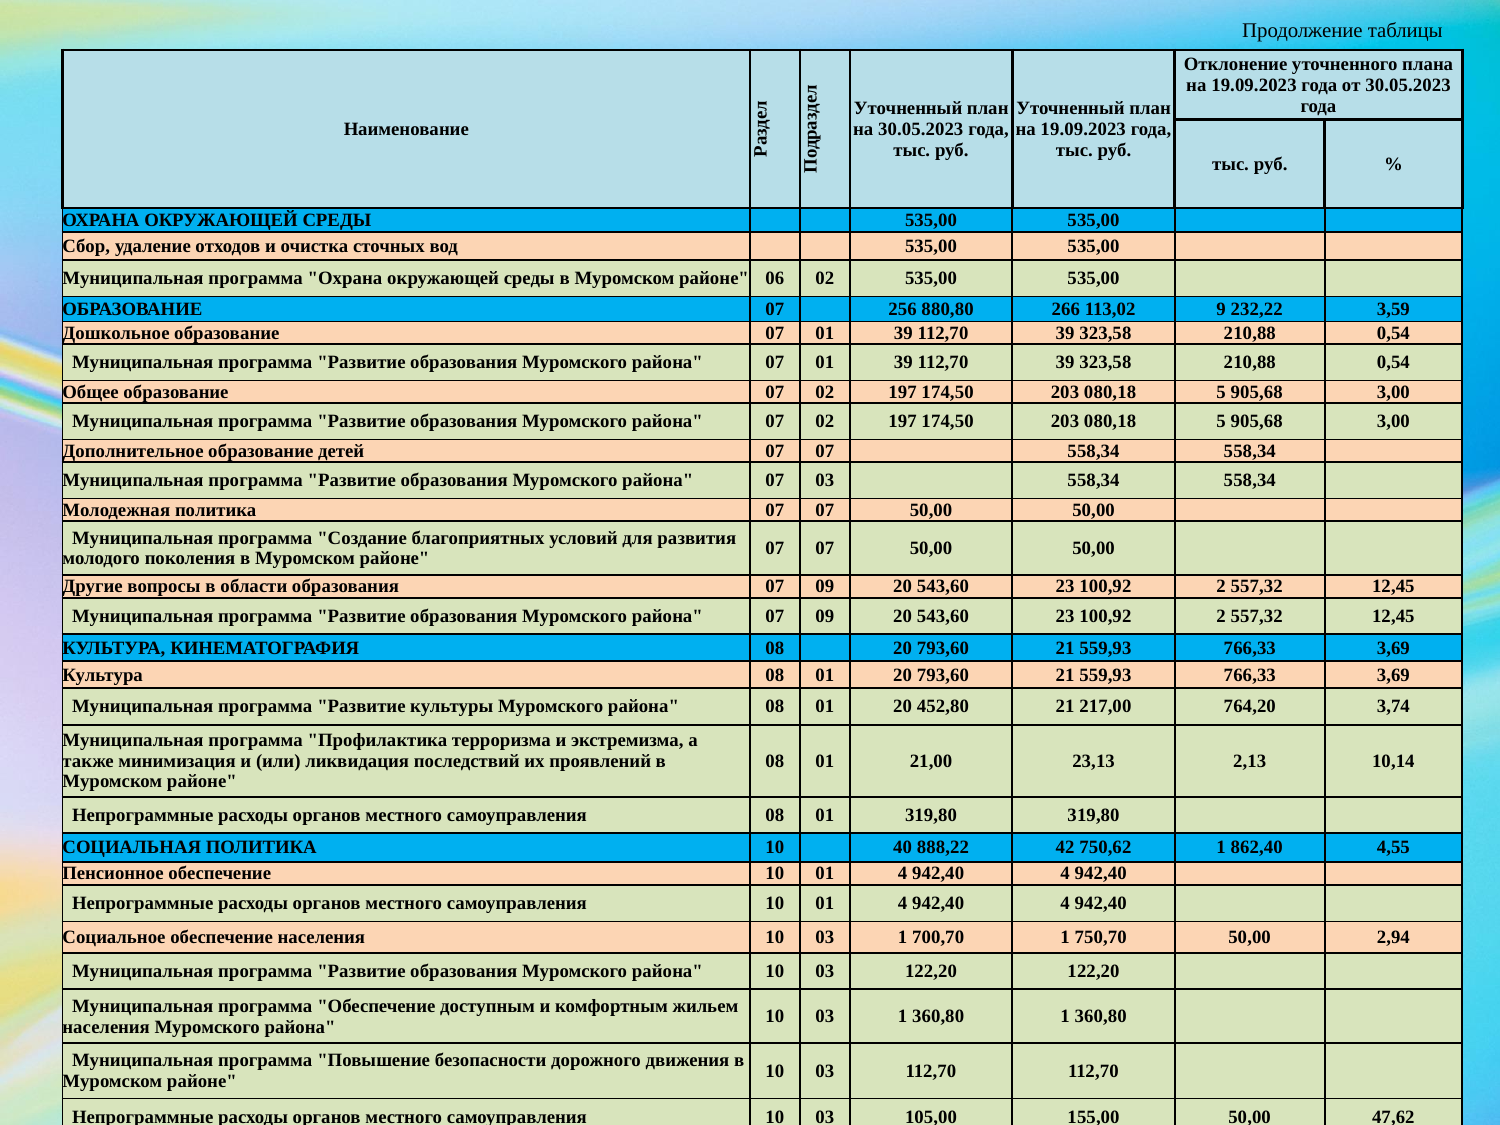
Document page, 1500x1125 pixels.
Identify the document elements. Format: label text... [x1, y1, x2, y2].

table_cell 10 [751, 886, 799, 921]
table_cell Пенсионное обеспечение [63, 863, 749, 884]
table_cell Непрограммные расходы органов местного самоуправления [63, 886, 749, 921]
table_cell [801, 635, 849, 660]
table_cell 01 [801, 726, 849, 796]
table_cell 39 112,70 [851, 322, 1011, 343]
table_cell [801, 834, 849, 861]
table_cell 10 [751, 1099, 799, 1125]
table_cell 07 [751, 599, 799, 633]
table_cell 558,34 [1176, 463, 1324, 498]
table_cell 3,74 [1326, 689, 1461, 724]
table_cell Непрограммные расходы органов местного самоуправления [63, 1099, 749, 1125]
table_cell 07 [801, 499, 849, 520]
table_cell [751, 233, 799, 259]
table_cell 122,20 [1013, 954, 1174, 988]
table_cell [1326, 440, 1461, 461]
table_cell 42 750,62 [1013, 834, 1174, 861]
table_cell [1326, 233, 1461, 259]
table_cell 07 [751, 499, 799, 520]
table_cell 1 862,40 [1176, 834, 1324, 861]
table_cell 50,00 [1176, 922, 1324, 952]
table_cell 39 112,70 [851, 345, 1011, 380]
table_cell 266 113,02 [1013, 297, 1174, 321]
table_cell [1326, 798, 1461, 832]
table_cell 2 557,32 [1176, 576, 1324, 597]
table_cell 12,45 [1326, 599, 1461, 633]
table_cell 105,00 [851, 1099, 1011, 1125]
table_cell 07 [751, 297, 799, 321]
table_cell 558,34 [1176, 440, 1324, 461]
table_cell [1176, 522, 1324, 574]
table_cell 203 080,18 [1013, 381, 1174, 402]
table_cell Муниципальная программа "Развитие образования Муромского района" [63, 463, 749, 498]
table_cell [1176, 863, 1324, 884]
table_cell Общее образование [63, 381, 749, 402]
table_cell [1326, 990, 1461, 1042]
table_cell 08 [751, 689, 799, 724]
table_cell 07 [751, 381, 799, 402]
table_cell Муниципальная программа "Развитие образования Муромского района" [63, 345, 749, 380]
table_cell 256 880,80 [851, 297, 1011, 321]
table_cell 319,80 [1013, 798, 1174, 832]
table_cell 558,34 [1013, 463, 1174, 498]
table_cell 23 100,92 [1013, 576, 1174, 597]
table_cell 50,00 [851, 499, 1011, 520]
table_cell 02 [801, 381, 849, 402]
table_cell 50,00 [1013, 499, 1174, 520]
table_cell [1326, 463, 1461, 498]
table_cell Муниципальная программа "Охрана окружающей среды в Муромском районе" [63, 261, 749, 296]
table_cell 210,88 [1176, 322, 1324, 343]
table_cell Другие вопросы в области образования [63, 576, 749, 597]
table_cell [1326, 522, 1461, 574]
table_cell тыс. руб. [1176, 121, 1323, 207]
table_cell 535,00 [851, 209, 1011, 231]
table_cell ОБРАЗОВАНИЕ [63, 297, 749, 321]
table_cell 2 557,32 [1176, 599, 1324, 633]
table_cell 535,00 [851, 261, 1011, 296]
table_cell [851, 463, 1011, 498]
table_cell 1 700,70 [851, 922, 1011, 952]
table_cell 50,00 [851, 522, 1011, 574]
table_cell 50,00 [1013, 522, 1174, 574]
table_cell 07 [751, 345, 799, 380]
table_cell 535,00 [851, 233, 1011, 259]
picture [0, 0, 1500, 1125]
table_cell 07 [751, 322, 799, 343]
table_cell 4 942,40 [1013, 863, 1174, 884]
table_cell 08 [751, 635, 799, 660]
table_cell 766,33 [1176, 662, 1324, 687]
table_cell Молодежная политика [63, 499, 749, 520]
table_cell 766,33 [1176, 635, 1324, 660]
table_cell Муниципальная программа "Развитие образования Муромского района" [63, 404, 749, 439]
table_cell 21 559,93 [1013, 635, 1174, 660]
table_cell 03 [801, 954, 849, 988]
table_cell 12,45 [1326, 576, 1461, 597]
table_cell 122,20 [851, 954, 1011, 988]
table_cell 3,00 [1326, 381, 1461, 402]
table_cell 07 [751, 576, 799, 597]
table_cell [801, 209, 849, 231]
table_cell 39 323,58 [1013, 345, 1174, 380]
table_cell 07 [751, 463, 799, 498]
table_cell 2,94 [1326, 922, 1461, 952]
table_cell ОХРАНА ОКРУЖАЮЩЕЙ СРЕДЫ [63, 209, 749, 231]
table_cell 10 [751, 954, 799, 988]
table_cell [1176, 886, 1324, 921]
picture [1463, 470, 1500, 1125]
table_cell Муниципальная программа "Обеспечение доступным и комфортным жильем населения Муромского района" [63, 990, 749, 1042]
table_cell 5 905,68 [1176, 404, 1324, 439]
table_cell 21,00 [851, 726, 1011, 796]
table_cell 10 [751, 990, 799, 1042]
table_cell 535,00 [1013, 261, 1174, 296]
table_cell 02 [801, 261, 849, 296]
table_cell 10 [751, 1044, 799, 1098]
table_cell 3,69 [1326, 635, 1461, 660]
table_cell 21 217,00 [1013, 689, 1174, 724]
table_cell 4 942,40 [1013, 886, 1174, 921]
text_box Продолжение таблицы [1200, 9, 1463, 49]
table_cell 1 750,70 [1013, 922, 1174, 952]
table_cell Сбор, удаление отходов и очистка сточных вод [63, 233, 749, 259]
table_cell 203 080,18 [1013, 404, 1174, 439]
table_cell [1326, 954, 1461, 988]
table_cell 03 [801, 1044, 849, 1098]
table_cell 3,69 [1326, 662, 1461, 687]
table_cell 39 323,58 [1013, 322, 1174, 343]
table_cell 08 [751, 726, 799, 796]
table_cell 03 [801, 463, 849, 498]
table_cell Муниципальная программа "Развитие образования Муромского района" [63, 954, 749, 988]
table_cell 07 [751, 404, 799, 439]
table_cell 1 360,80 [1013, 990, 1174, 1042]
table_cell [1176, 233, 1324, 259]
table_cell 01 [801, 689, 849, 724]
table_cell [851, 440, 1011, 461]
table_cell 4 942,40 [851, 886, 1011, 921]
table_cell 1 360,80 [851, 990, 1011, 1042]
table_cell [1326, 261, 1461, 296]
table_cell 07 [801, 522, 849, 574]
table_cell 197 174,50 [851, 404, 1011, 439]
table_cell [1176, 261, 1324, 296]
table_cell 08 [751, 798, 799, 832]
table_cell 20 793,60 [851, 662, 1011, 687]
table_cell 112,70 [851, 1044, 1011, 1098]
table_cell СОЦИАЛЬНАЯ ПОЛИТИКА [63, 834, 749, 861]
table_cell 20 793,60 [851, 635, 1011, 660]
table_cell [1326, 886, 1461, 921]
table_cell 09 [801, 576, 849, 597]
table_cell 10 [751, 834, 799, 861]
table_cell 10 [751, 863, 799, 884]
table_header Наименование [64, 51, 749, 207]
table_cell 535,00 [1013, 209, 1174, 231]
table_cell [1176, 798, 1324, 832]
table_cell 07 [801, 440, 849, 461]
table_header Уточненный план на 30.05.2023 года, тыс. руб. [851, 51, 1011, 207]
table_cell 558,34 [1013, 440, 1174, 461]
table_header Подраздел [801, 51, 849, 207]
table_cell 4,55 [1326, 834, 1461, 861]
table_cell 01 [801, 322, 849, 343]
table_cell 21 559,93 [1013, 662, 1174, 687]
table_cell Муниципальная программа "Создание благоприятных условий для развития молодого поколения в Муромском районе" [63, 522, 749, 574]
table_cell 2,13 [1176, 726, 1324, 796]
table_cell 319,80 [851, 798, 1011, 832]
table_cell 0,54 [1326, 322, 1461, 343]
table_cell [1326, 499, 1461, 520]
table_cell 197 174,50 [851, 381, 1011, 402]
table_cell Культура [63, 662, 749, 687]
table_cell 23,13 [1013, 726, 1174, 796]
table_cell 01 [801, 798, 849, 832]
table_cell 3,00 [1326, 404, 1461, 439]
table_cell 20 452,80 [851, 689, 1011, 724]
table_cell [1176, 990, 1324, 1042]
table_cell [751, 209, 799, 231]
table_cell 210,88 [1176, 345, 1324, 380]
table_cell [1176, 499, 1324, 520]
table_cell Дополнительное образование детей [63, 440, 749, 461]
table_header Уточненный план на 19.09.2023 года, тыс. руб. [1014, 51, 1173, 207]
table_cell 23 100,92 [1013, 599, 1174, 633]
table_cell КУЛЬТУРА, КИНЕМАТОГРАФИЯ [63, 635, 749, 660]
table_cell 47,62 [1326, 1099, 1461, 1125]
table_cell 10,14 [1326, 726, 1461, 796]
table_cell 03 [801, 990, 849, 1042]
table_cell [1176, 1044, 1324, 1098]
table_cell 01 [801, 886, 849, 921]
table_cell Муниципальная программа "Повышение безопасности дорожного движения в Муромском районе" [63, 1044, 749, 1098]
table_cell [1326, 1044, 1461, 1098]
table_cell [1176, 954, 1324, 988]
table_cell 155,00 [1013, 1099, 1174, 1125]
table_cell 08 [751, 662, 799, 687]
table_cell 03 [801, 1099, 849, 1125]
table_cell Дошкольное образование [63, 322, 749, 343]
table_cell [801, 297, 849, 321]
table_cell [1326, 863, 1461, 884]
table_cell [1326, 209, 1461, 231]
table_cell 40 888,22 [851, 834, 1011, 861]
table_cell 535,00 [1013, 233, 1174, 259]
table_cell Муниципальная программа "Развитие образования Муромского района" [63, 599, 749, 633]
table_cell 764,20 [1176, 689, 1324, 724]
table_cell 03 [801, 922, 849, 952]
table_cell 01 [801, 345, 849, 380]
table_cell 02 [801, 404, 849, 439]
table_cell 01 [801, 662, 849, 687]
table_cell 5 905,68 [1176, 381, 1324, 402]
table_cell [801, 233, 849, 259]
table_cell 20 543,60 [851, 599, 1011, 633]
table_cell Муниципальная программа "Развитие культуры Муромского района" [63, 689, 749, 724]
table_cell Непрограммные расходы органов местного самоуправления [63, 798, 749, 832]
table_cell 01 [801, 863, 849, 884]
table_cell 09 [801, 599, 849, 633]
table_cell % [1326, 121, 1461, 207]
table_header Отклонение уточненного плана на 19.09.2023 года от 30.05.2023 года [1176, 51, 1461, 118]
table_cell 07 [751, 440, 799, 461]
table_header Раздел [751, 51, 799, 207]
table_cell 9 232,22 [1176, 297, 1324, 321]
table_cell Социальное обеспечение населения [63, 922, 749, 952]
table_cell 3,59 [1326, 297, 1461, 321]
table_cell [1176, 209, 1324, 231]
table_cell 07 [751, 522, 799, 574]
table_cell 0,54 [1326, 345, 1461, 380]
table_cell 4 942,40 [851, 863, 1011, 884]
table_cell 50,00 [1176, 1099, 1324, 1125]
table_cell 112,70 [1013, 1044, 1174, 1098]
table_cell 20 543,60 [851, 576, 1011, 597]
table_cell 10 [751, 922, 799, 952]
table_cell 06 [751, 261, 799, 296]
table_cell Муниципальная программа "Профилактика терроризма и экстремизма, а также минимизация и (или) ликвидация последствий их проявлений в Муромском районе" [63, 726, 749, 796]
